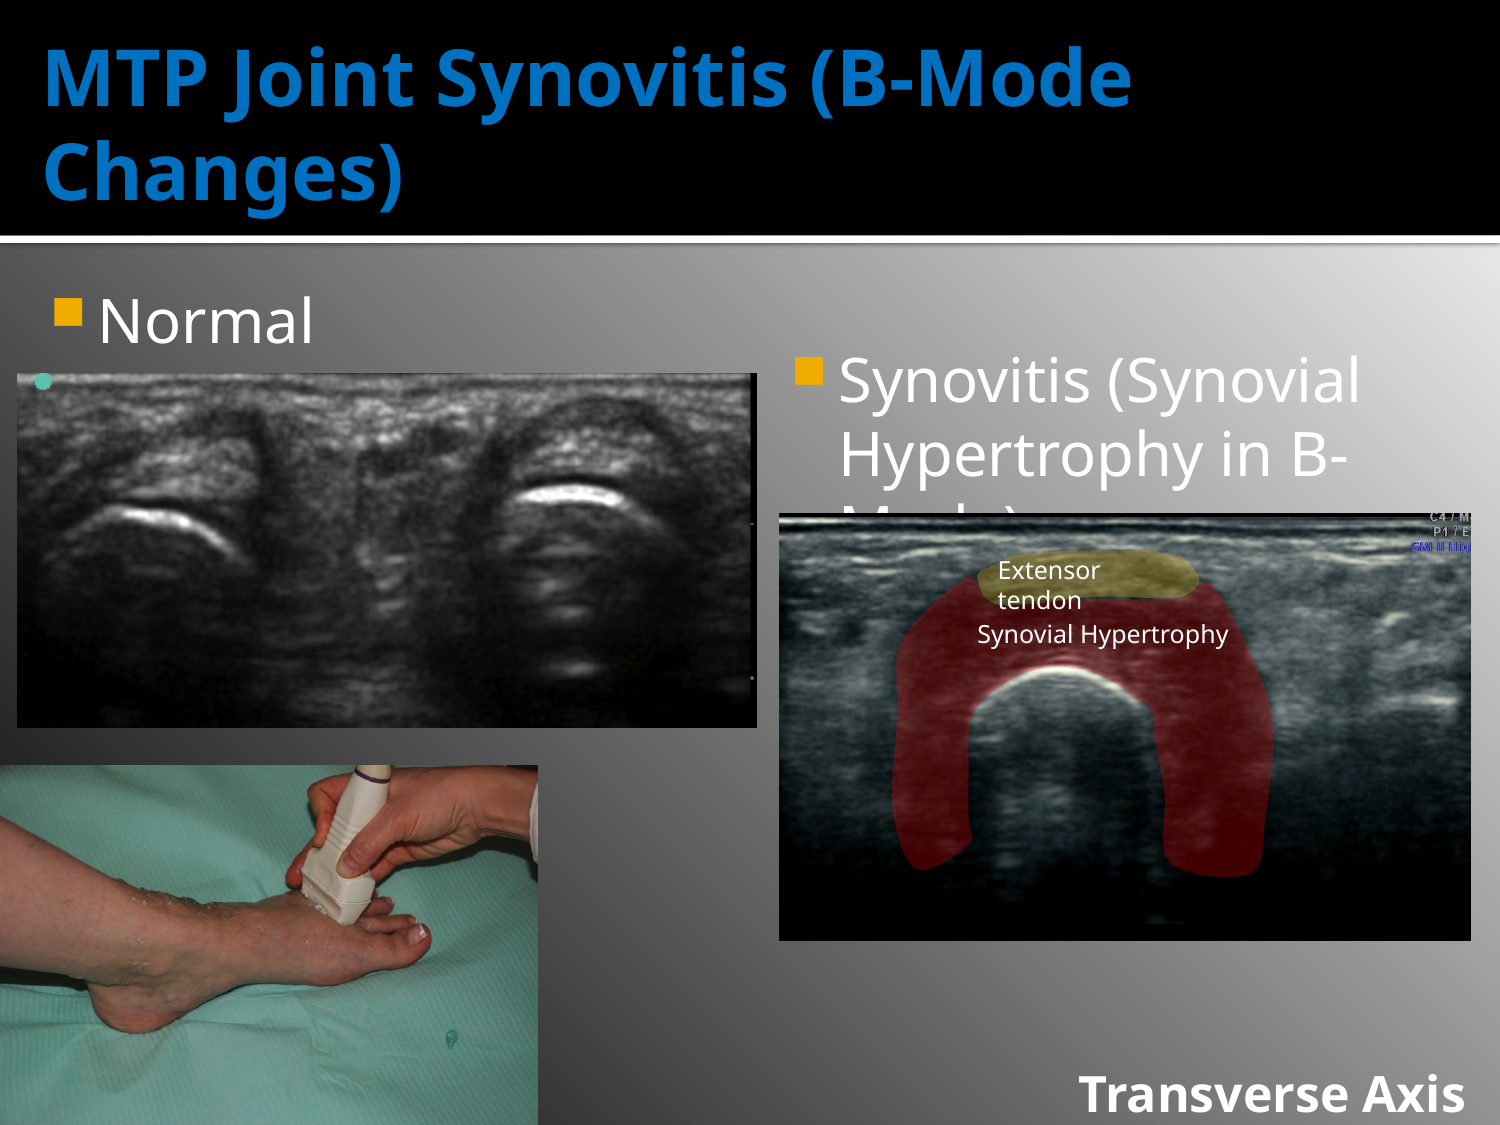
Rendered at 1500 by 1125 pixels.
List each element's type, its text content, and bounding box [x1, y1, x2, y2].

text_box Synovitis (Synovial Hypertrophy in B-Mode) [763, 326, 1500, 409]
picture [0, 765, 538, 1125]
text_box Transverse Axis [679, 1047, 1495, 1125]
title MTP Joint Synovitis (B-Mode Changes) [26, 19, 1376, 225]
picture [17, 373, 757, 728]
picture [779, 513, 1471, 941]
list Normal [22, 267, 625, 350]
